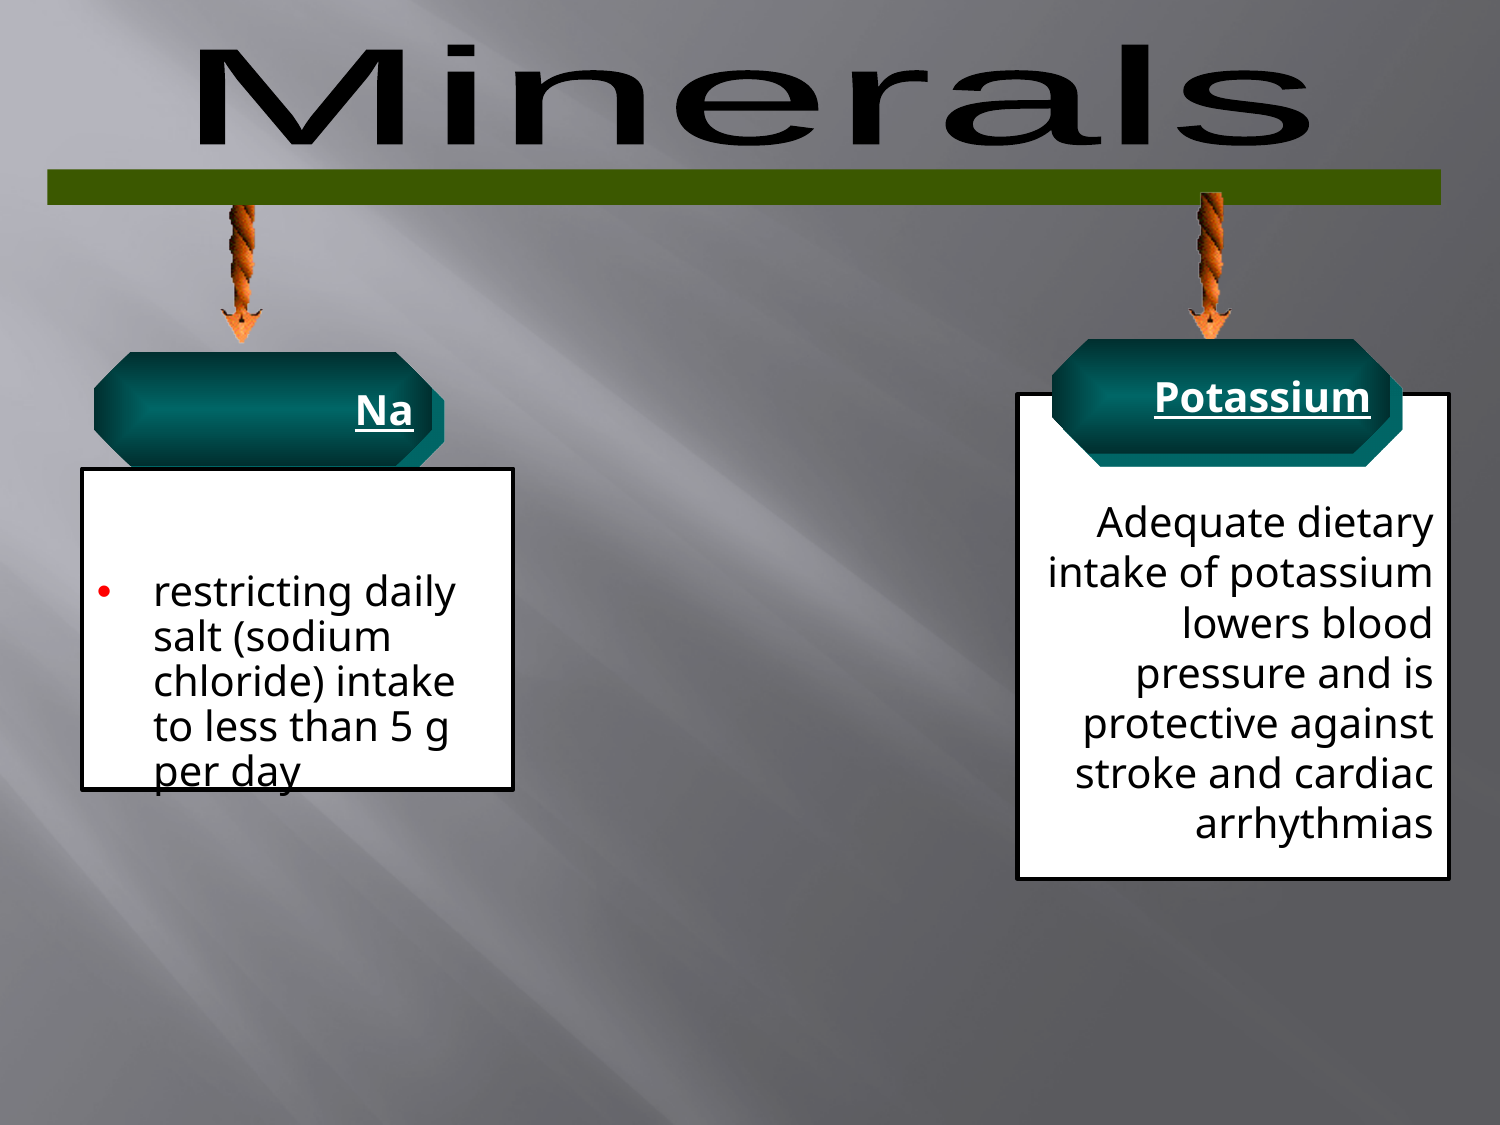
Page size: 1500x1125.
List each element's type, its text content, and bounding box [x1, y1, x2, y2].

text_box Na [93, 351, 433, 467]
picture [156, 205, 327, 351]
text_box Adequate dietary intake of potassium lowers blood pressure and is protective against stroke and cardiac arrhythmias [1015, 392, 1451, 881]
text_box Potassium [1051, 338, 1391, 454]
text_box [47, 169, 1441, 205]
picture [1124, 183, 1296, 338]
text_box restricting daily salt (sodium chloride) intake to less than 5 g per day [80, 467, 515, 792]
